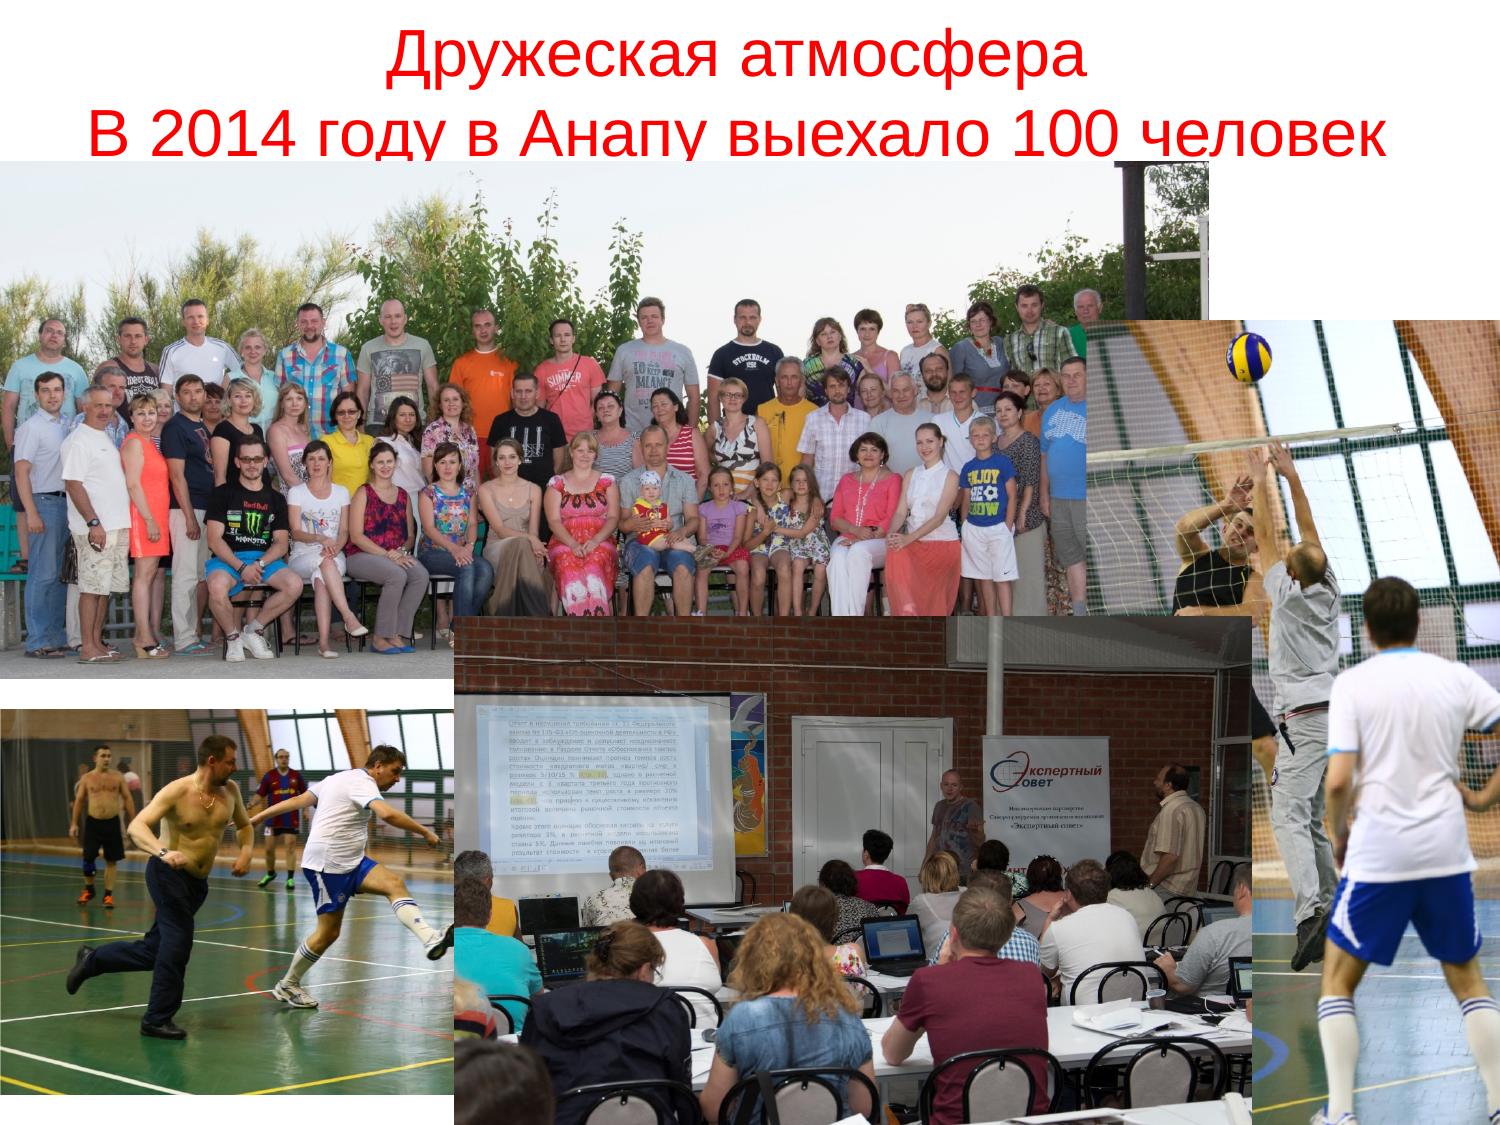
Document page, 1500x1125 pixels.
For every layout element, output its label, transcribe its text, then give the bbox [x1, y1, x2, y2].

picture [0, 161, 1500, 1125]
text_box Дружеская атмосфера В 2014 году в Анапу выехало 100 человек [4, 30, 1471, 149]
